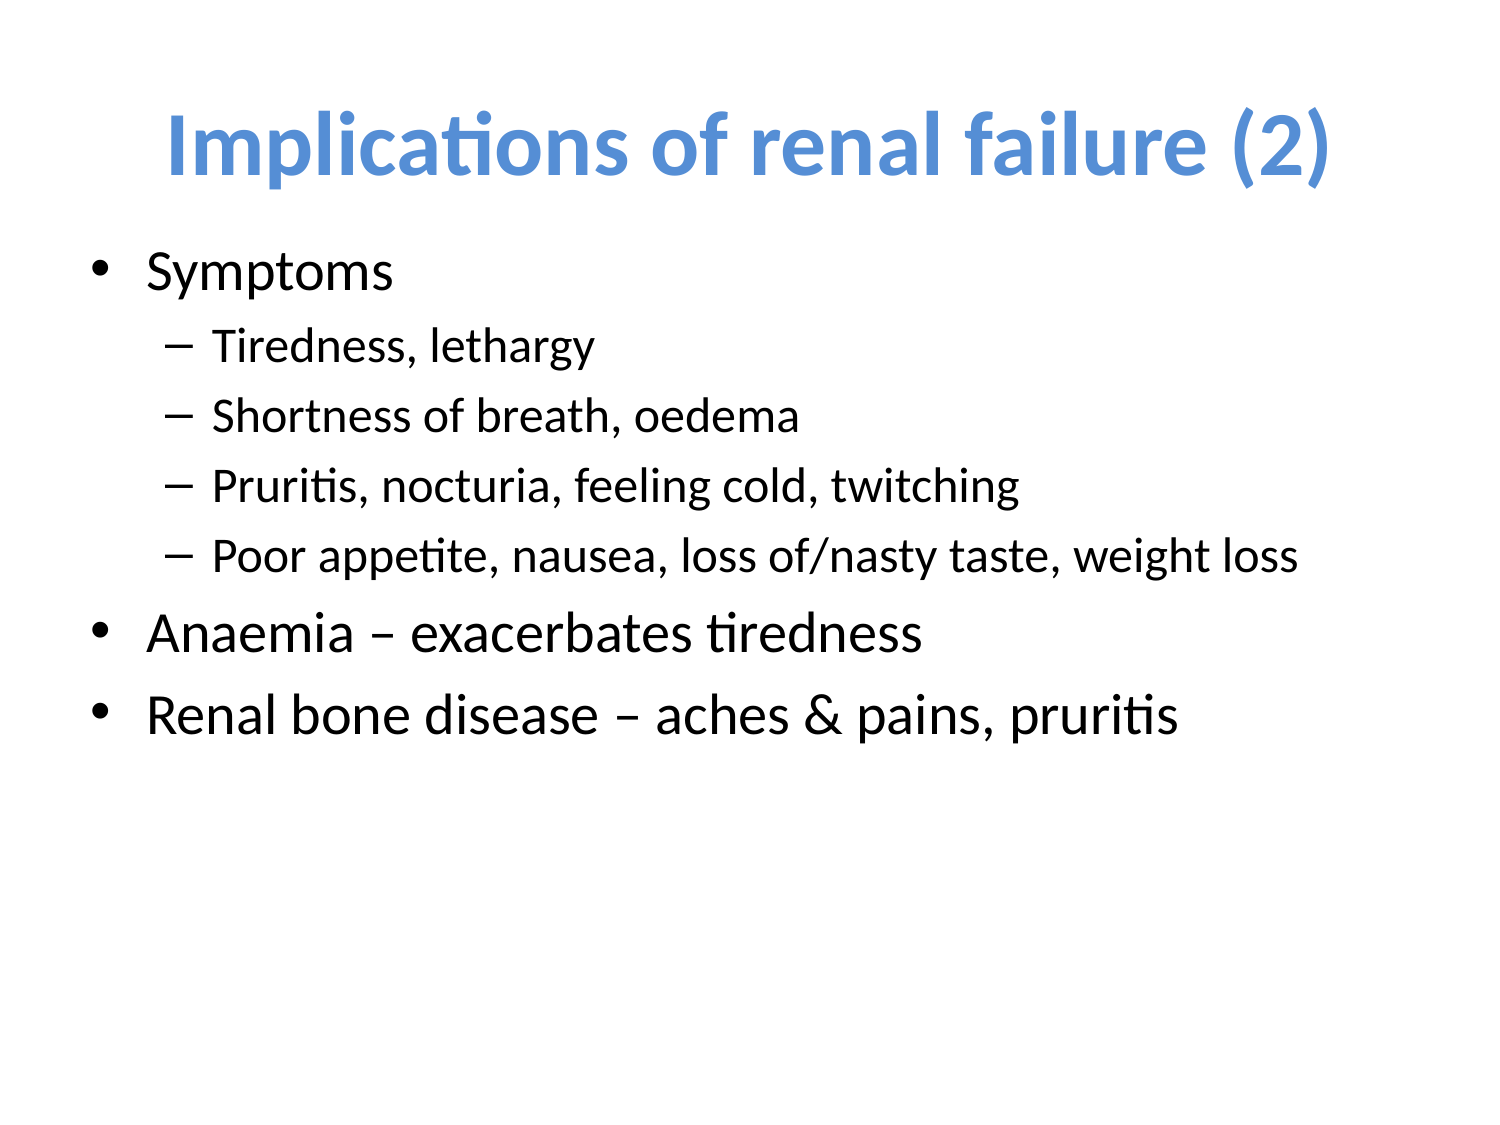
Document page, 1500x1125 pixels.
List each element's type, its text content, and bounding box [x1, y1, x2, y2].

list Symptoms Tiredness, lethargy Shortness of breath, oedema Pruritis, nocturia, feeling cold, twitching Poor appetite, nausea, loss of/nasty taste, weight loss Anaemia – exacerbates tiredness Renal bone disease – aches & pains, pruritis [75, 224, 1450, 968]
title Implications of renal failure (2) [75, 45, 1425, 224]
